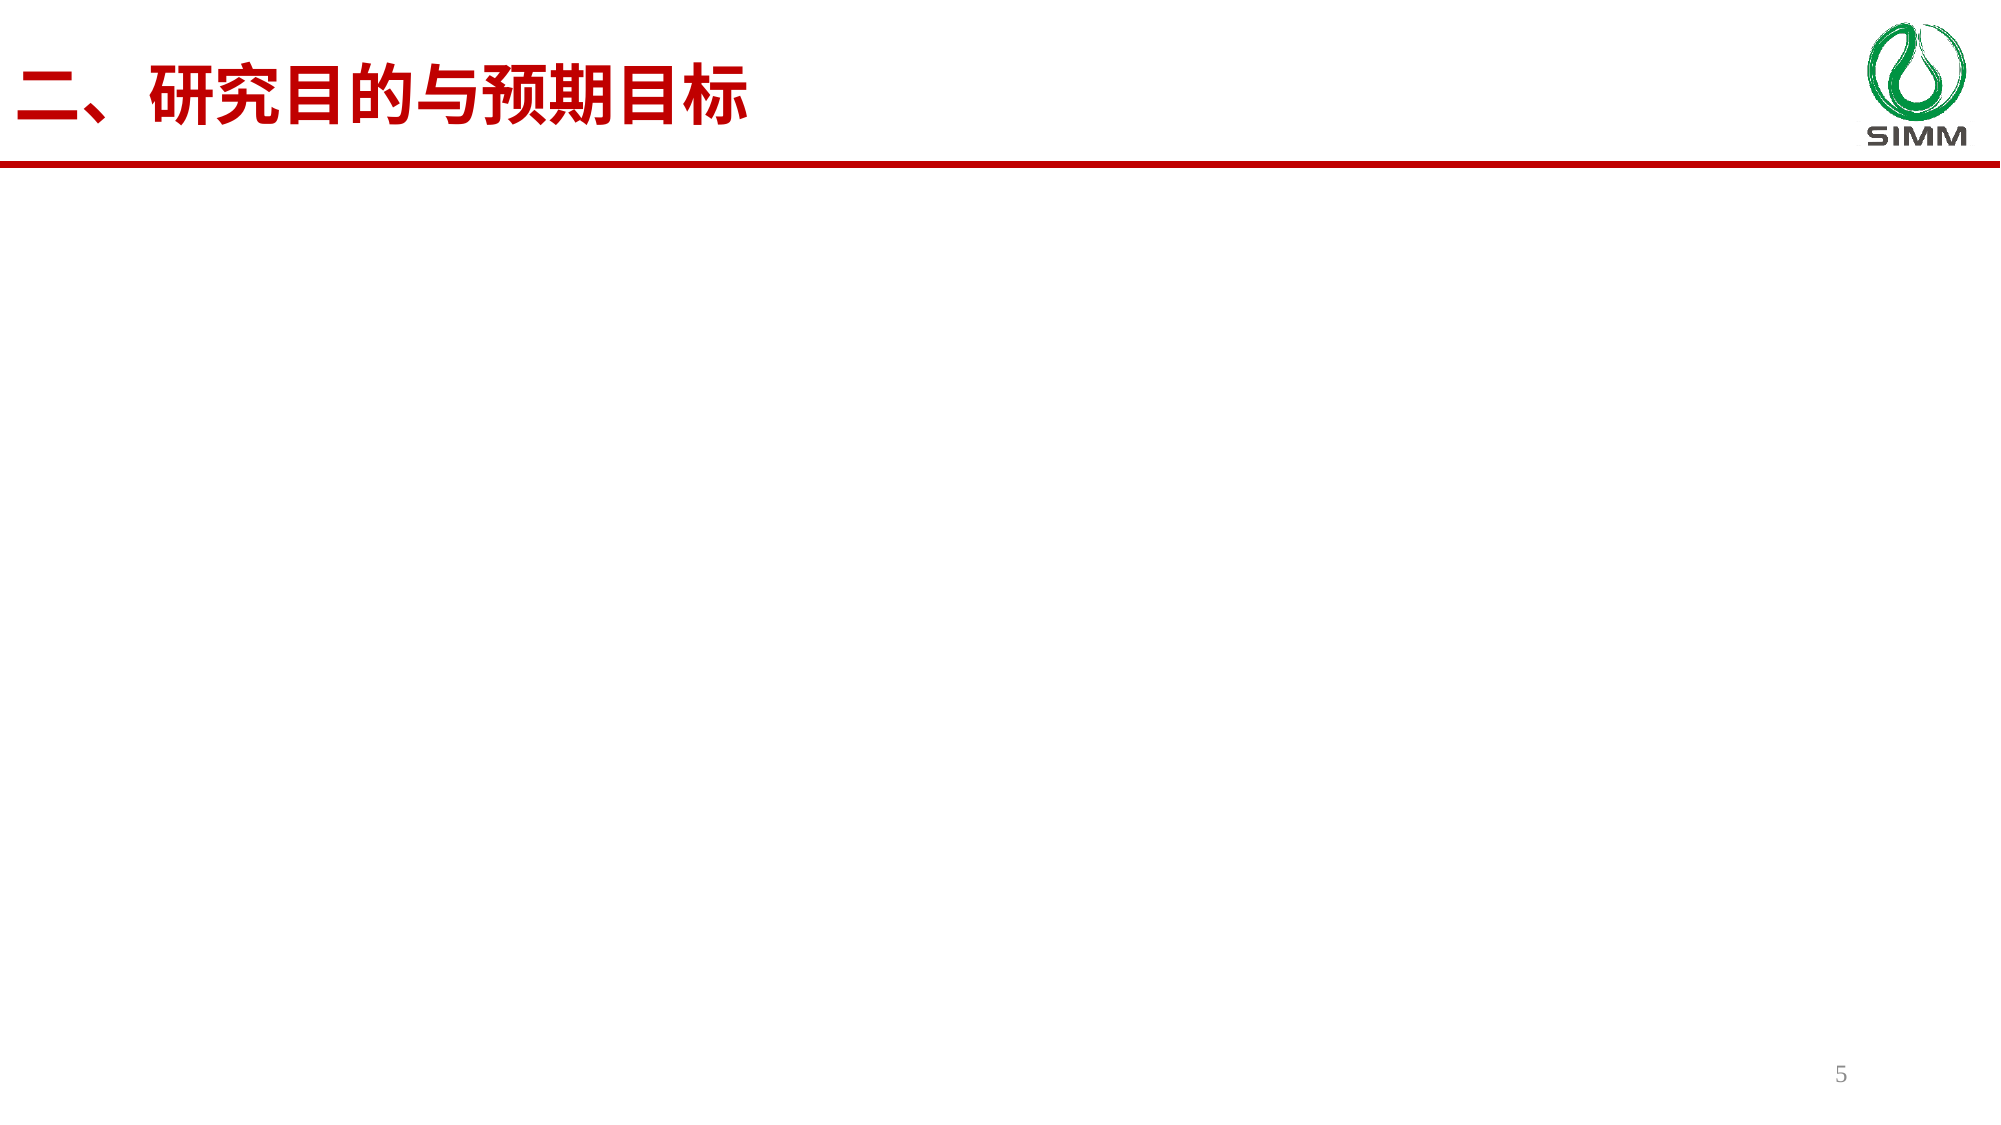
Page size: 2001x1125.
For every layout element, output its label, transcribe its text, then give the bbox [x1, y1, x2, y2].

text_box 二、研究目的与预期目标 [0, 45, 1262, 141]
picture [1856, 16, 1975, 152]
slide_number 5 [1412, 1042, 1863, 1103]
